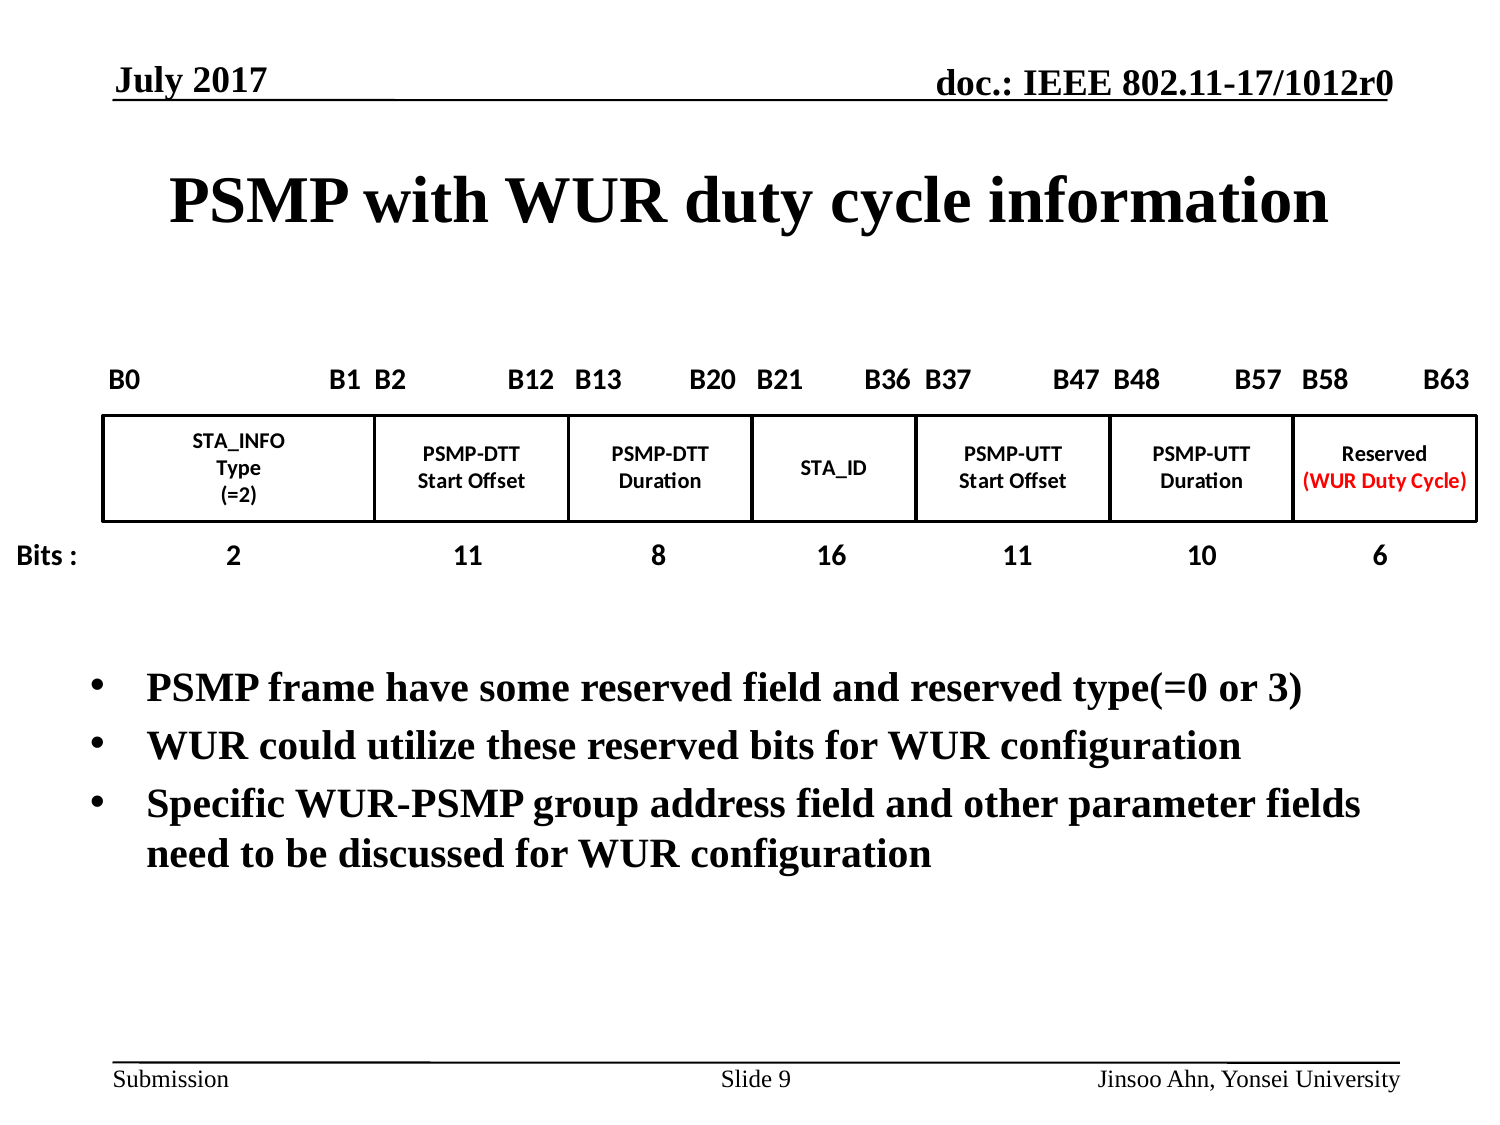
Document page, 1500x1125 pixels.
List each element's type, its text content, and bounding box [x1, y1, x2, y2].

title PSMP with WUR duty cycle information [74, 101, 1426, 290]
text_box PSMP frame have some reserved field and reserved type(=0 or 3) WUR could utilize these reserved bits for WUR configuration Specific WUR-PSMP group address field and other parameter fields need to be discussed for WUR configuration [74, 651, 1425, 1100]
picture [0, 351, 1486, 590]
